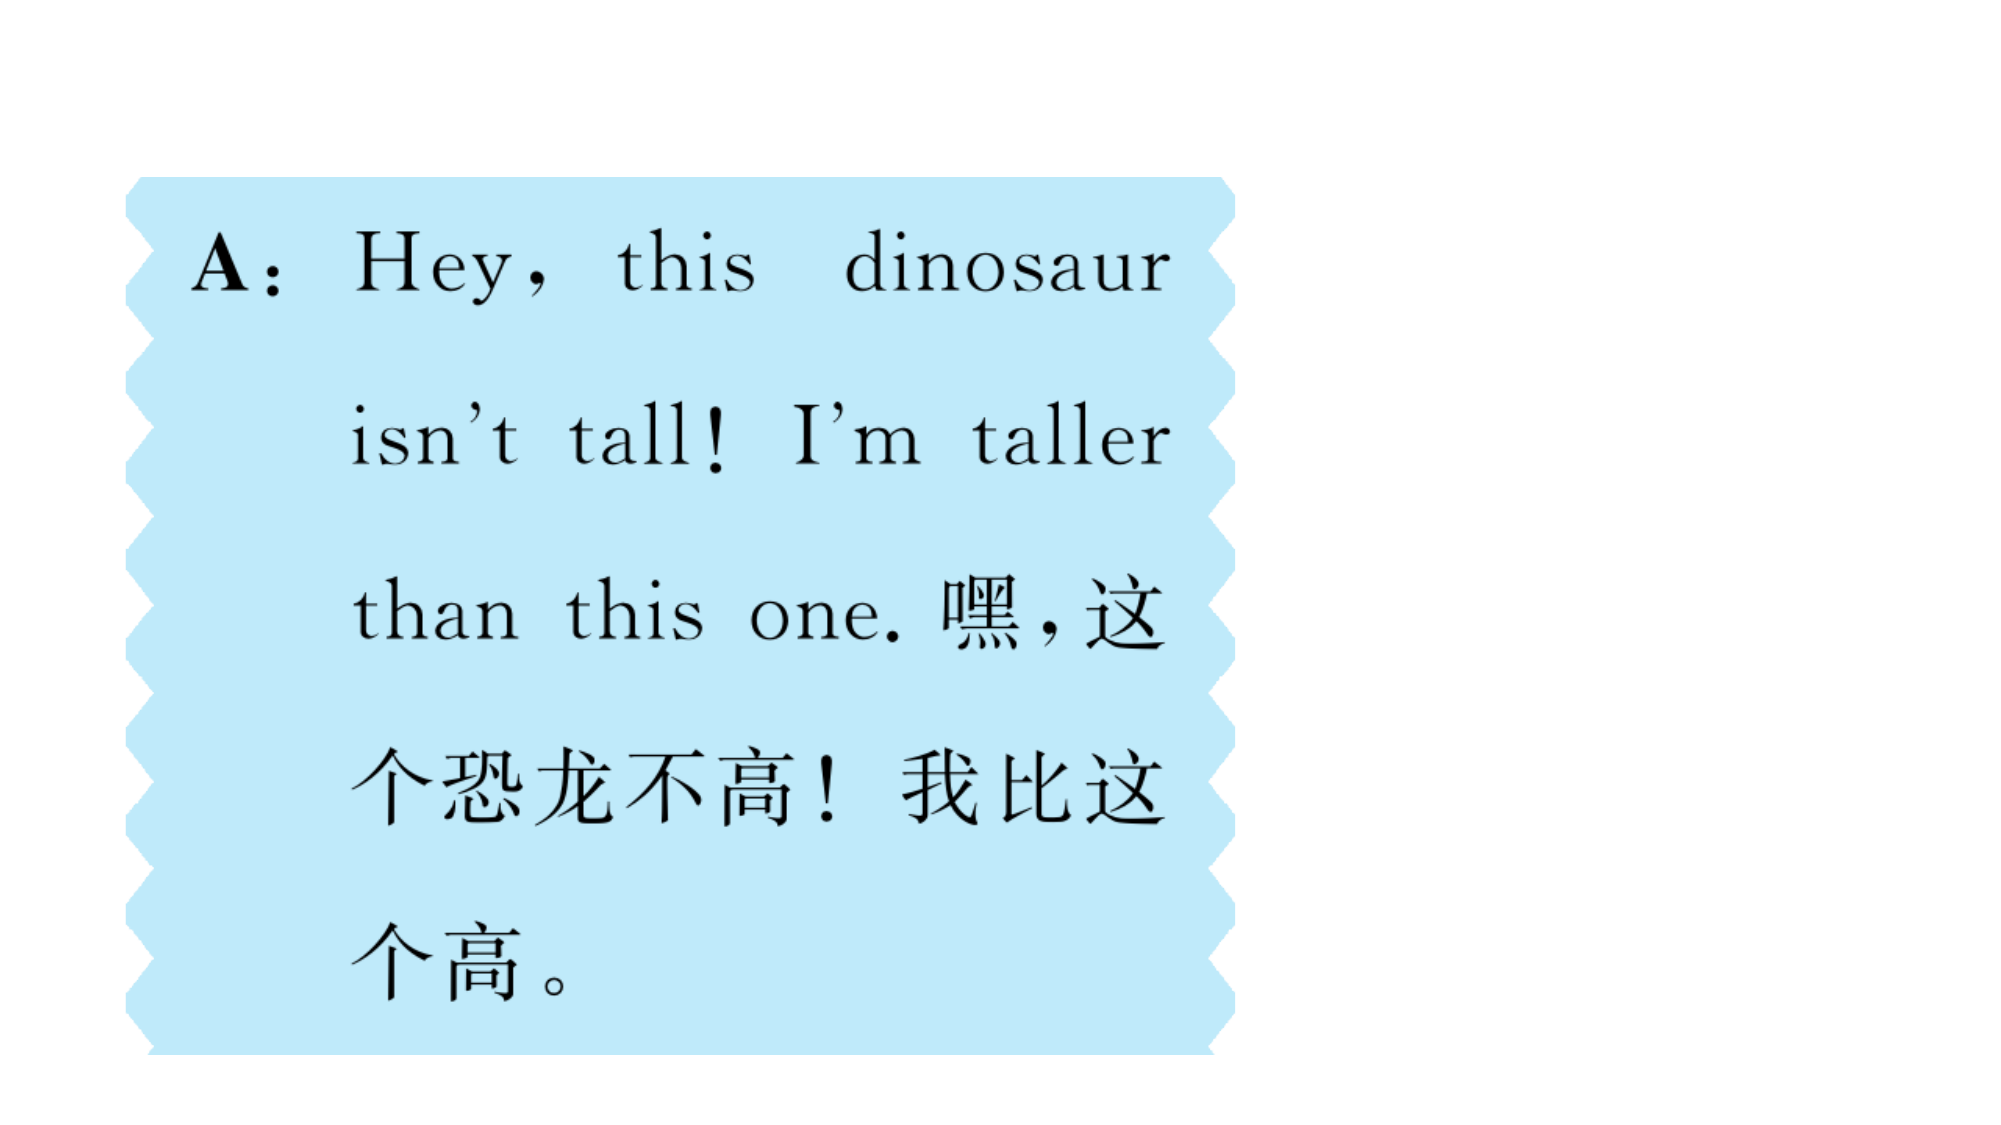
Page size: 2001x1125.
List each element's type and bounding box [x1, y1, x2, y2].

picture [118, 177, 1259, 1055]
